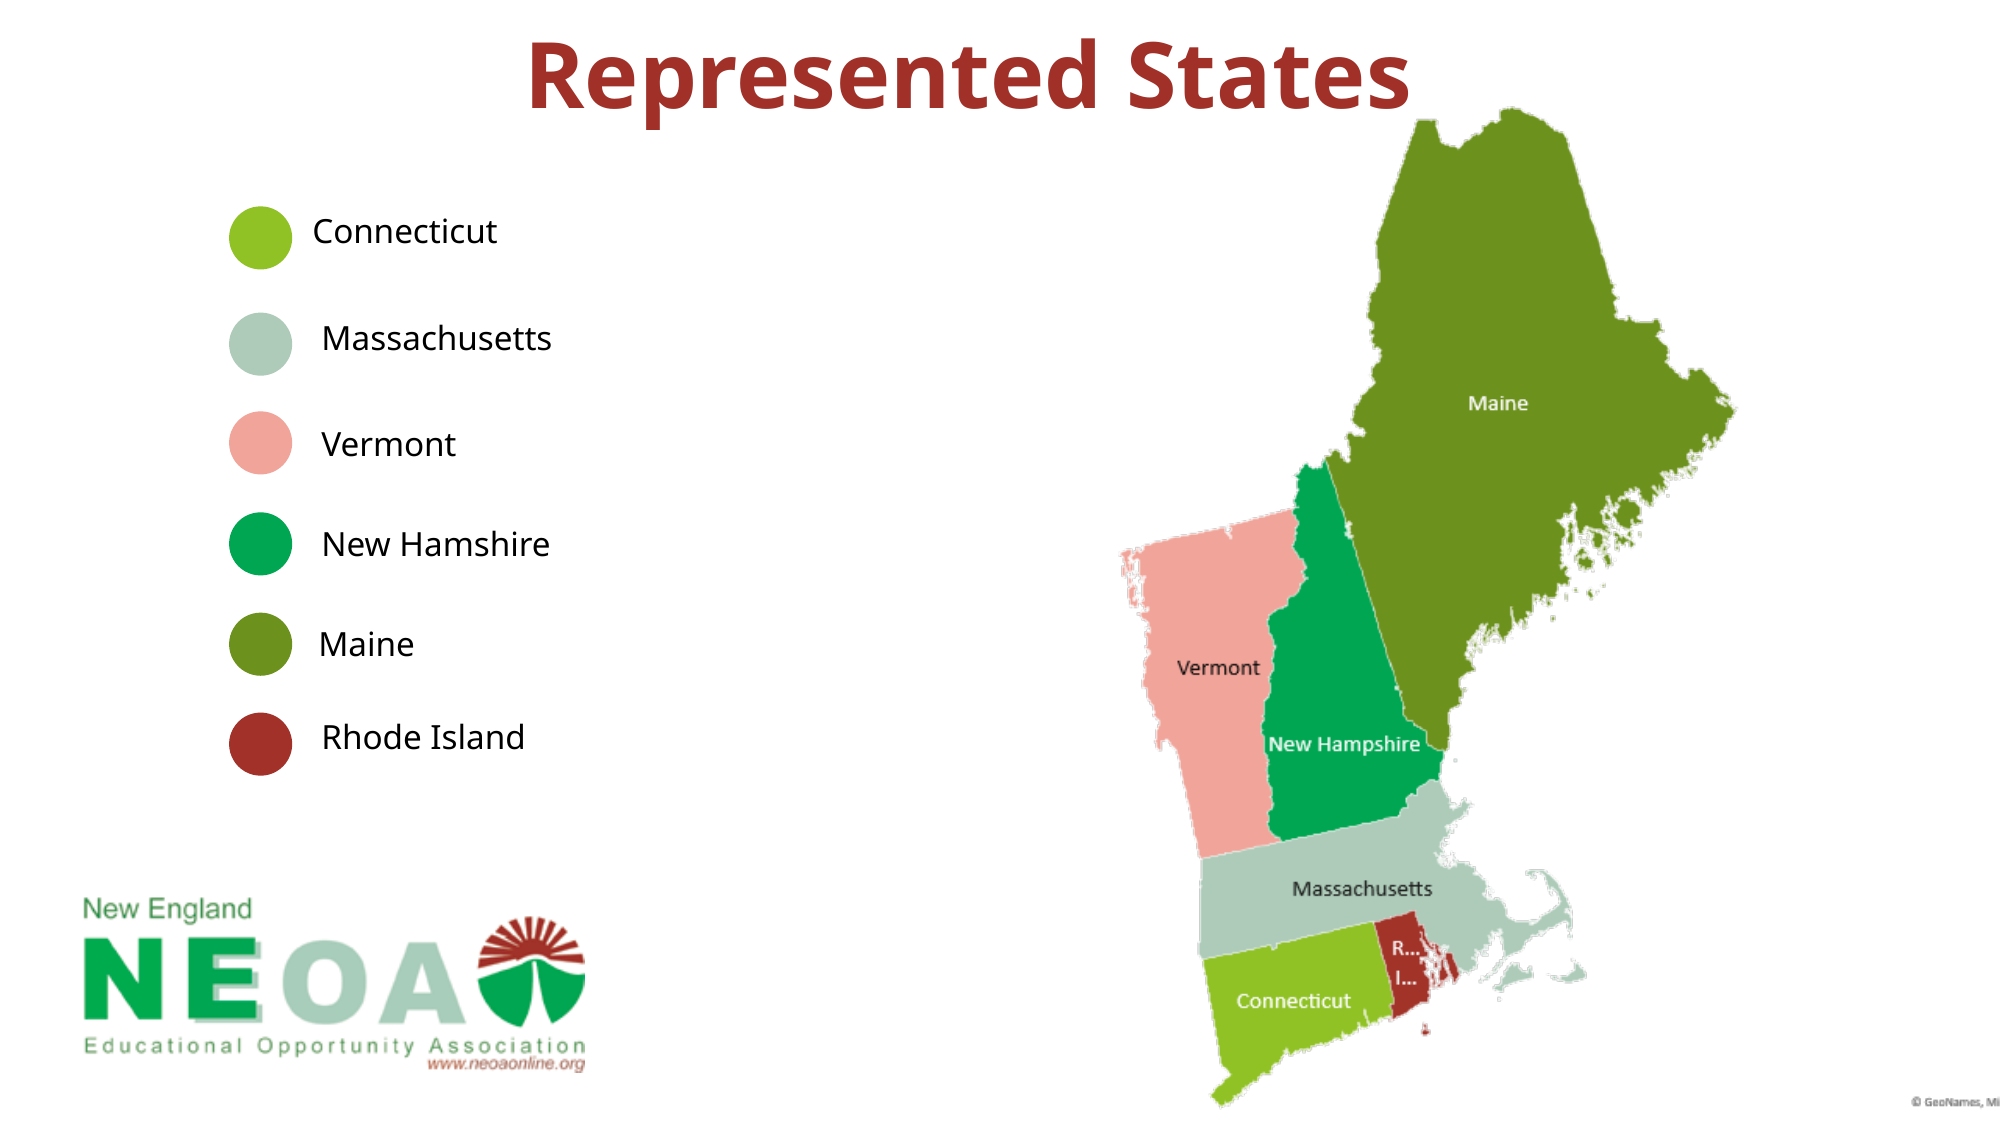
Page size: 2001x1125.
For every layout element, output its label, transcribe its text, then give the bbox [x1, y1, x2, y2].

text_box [229, 612, 769, 712]
picture [81, 891, 585, 1074]
picture [761, 96, 2000, 1125]
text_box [229, 512, 771, 582]
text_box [229, 312, 771, 376]
title Represented States [274, 0, 1686, 188]
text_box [228, 206, 762, 270]
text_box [229, 411, 771, 483]
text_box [229, 712, 771, 827]
